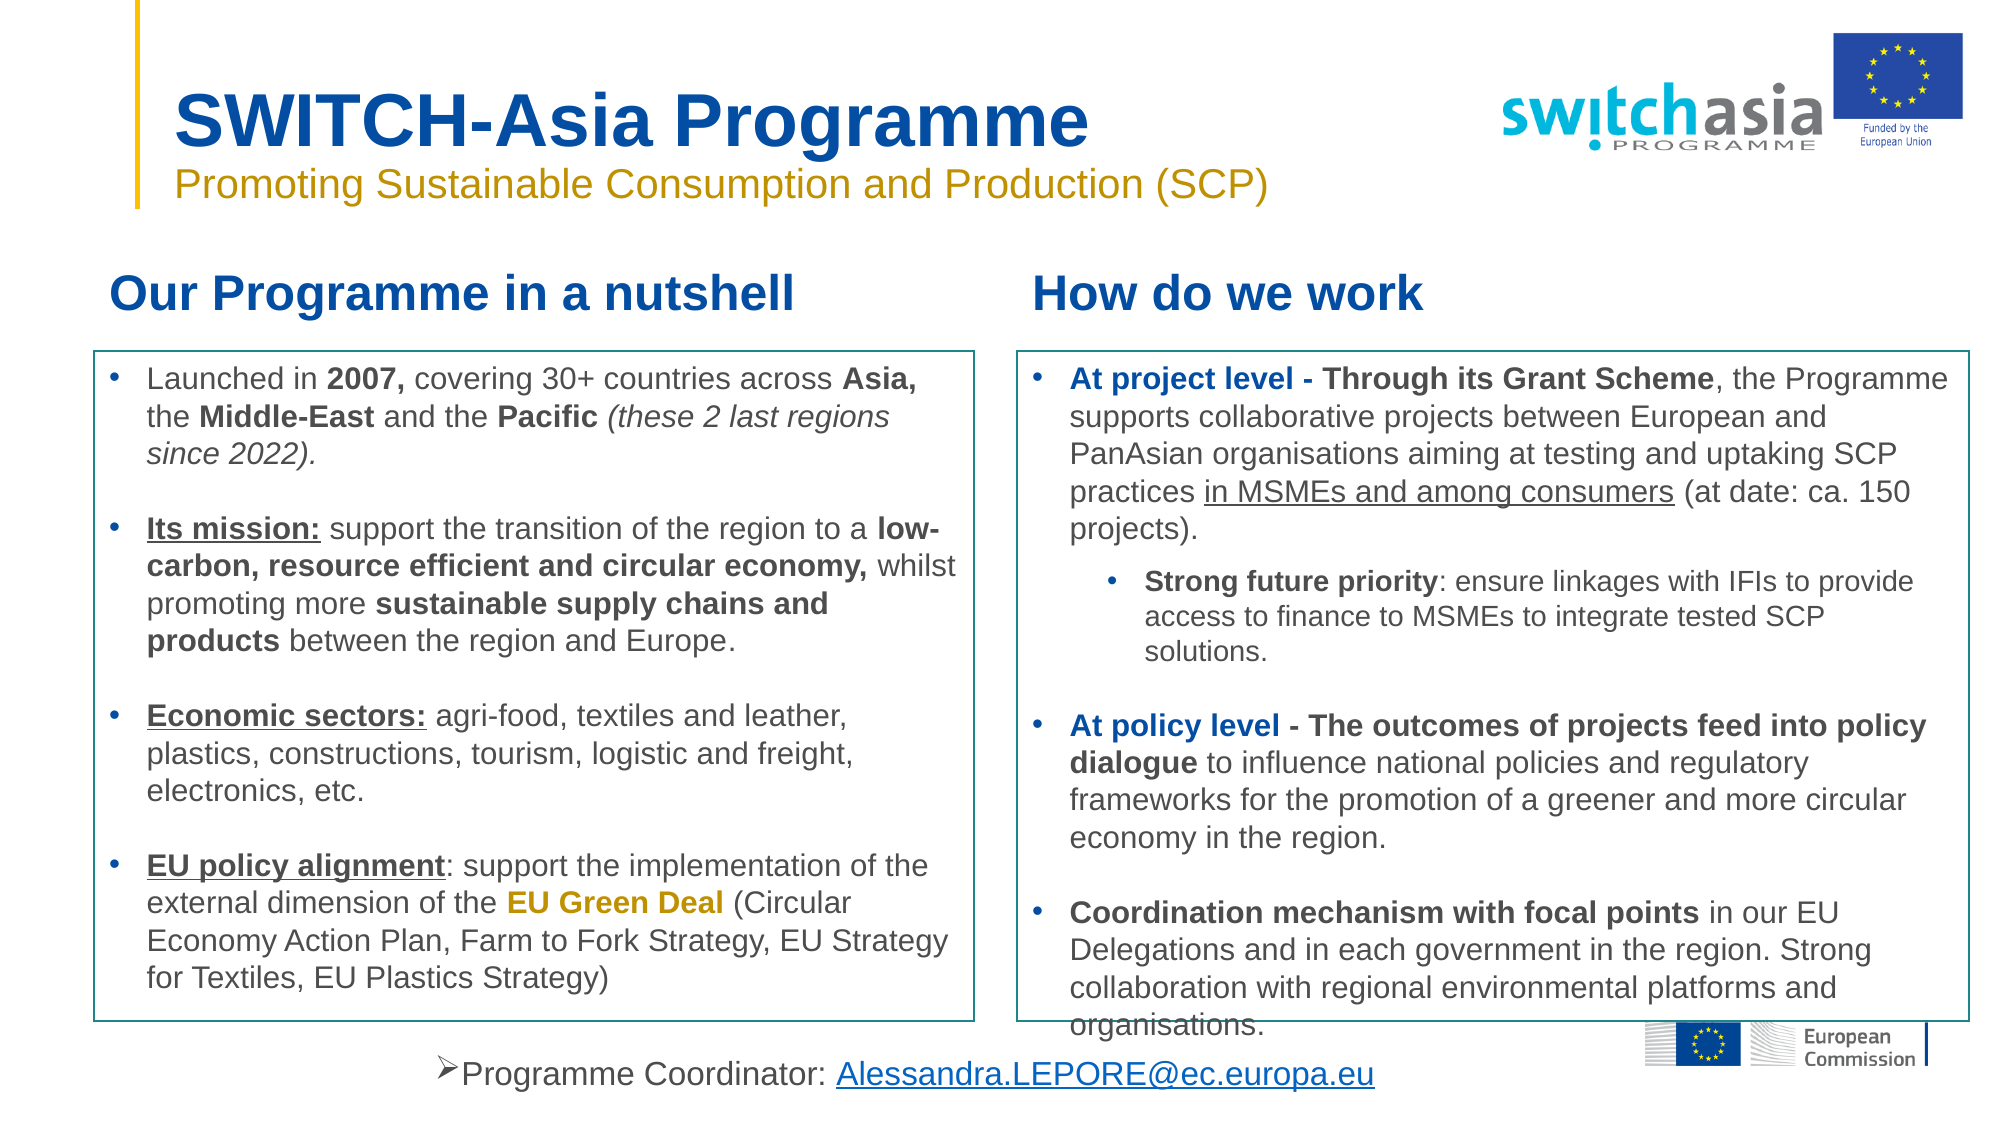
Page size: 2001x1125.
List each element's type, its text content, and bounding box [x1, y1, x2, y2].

title SWITCH-Asia Programme Promoting Sustainable Consumption and Production (SCP) [159, 79, 1885, 208]
list At project level - Through its Grant Scheme, the Programme supports collaborative projects between European and PanAsian organisations aiming at testing and uptaking SCP practices in MSMEs and among consumers (at date: ca. 150 projects). Strong future priority: ensure linkages with IFIs to provide access to finance to MSMEs to integrate tested SCP solutions. At policy level - The outcomes of projects feed into policy dialogue to influence national policies and regulatory frameworks for the promotion of a greener and more circular economy in the region. Coordination mechanism with focal points in our EU Delegations and in each government in the region. Strong collaboration with regional environmental platforms and organisations. [1016, 350, 1970, 1022]
picture [1492, 21, 1978, 162]
list Launched in 2007, covering 30+ countries across Asia, the Middle-East and the Pacific (these 2 last regions since 2022). Its mission: support the transition of the region to a low-carbon, resource efficient and circular economy, whilst promoting more sustainable supply chains and products between the region and Europe. Economic sectors: agri-food, textiles and leather, plastics, constructions, tourism, logistic and freight, electronics, etc. EU policy alignment: support the implementation of the external dimension of the EU Green Deal (Circular Economy Action Plan, Farm to Fork Strategy, EU Strategy for Textiles, EU Plastics Strategy) [93, 350, 975, 1022]
list Our Programme in a nutshell [94, 192, 1009, 328]
picture [1645, 1022, 1928, 1066]
text_box Programme Coordinator: Alessandra.LEPORE@ec.europa.eu [420, 1044, 1735, 1100]
list How do we work [1016, 192, 1566, 328]
